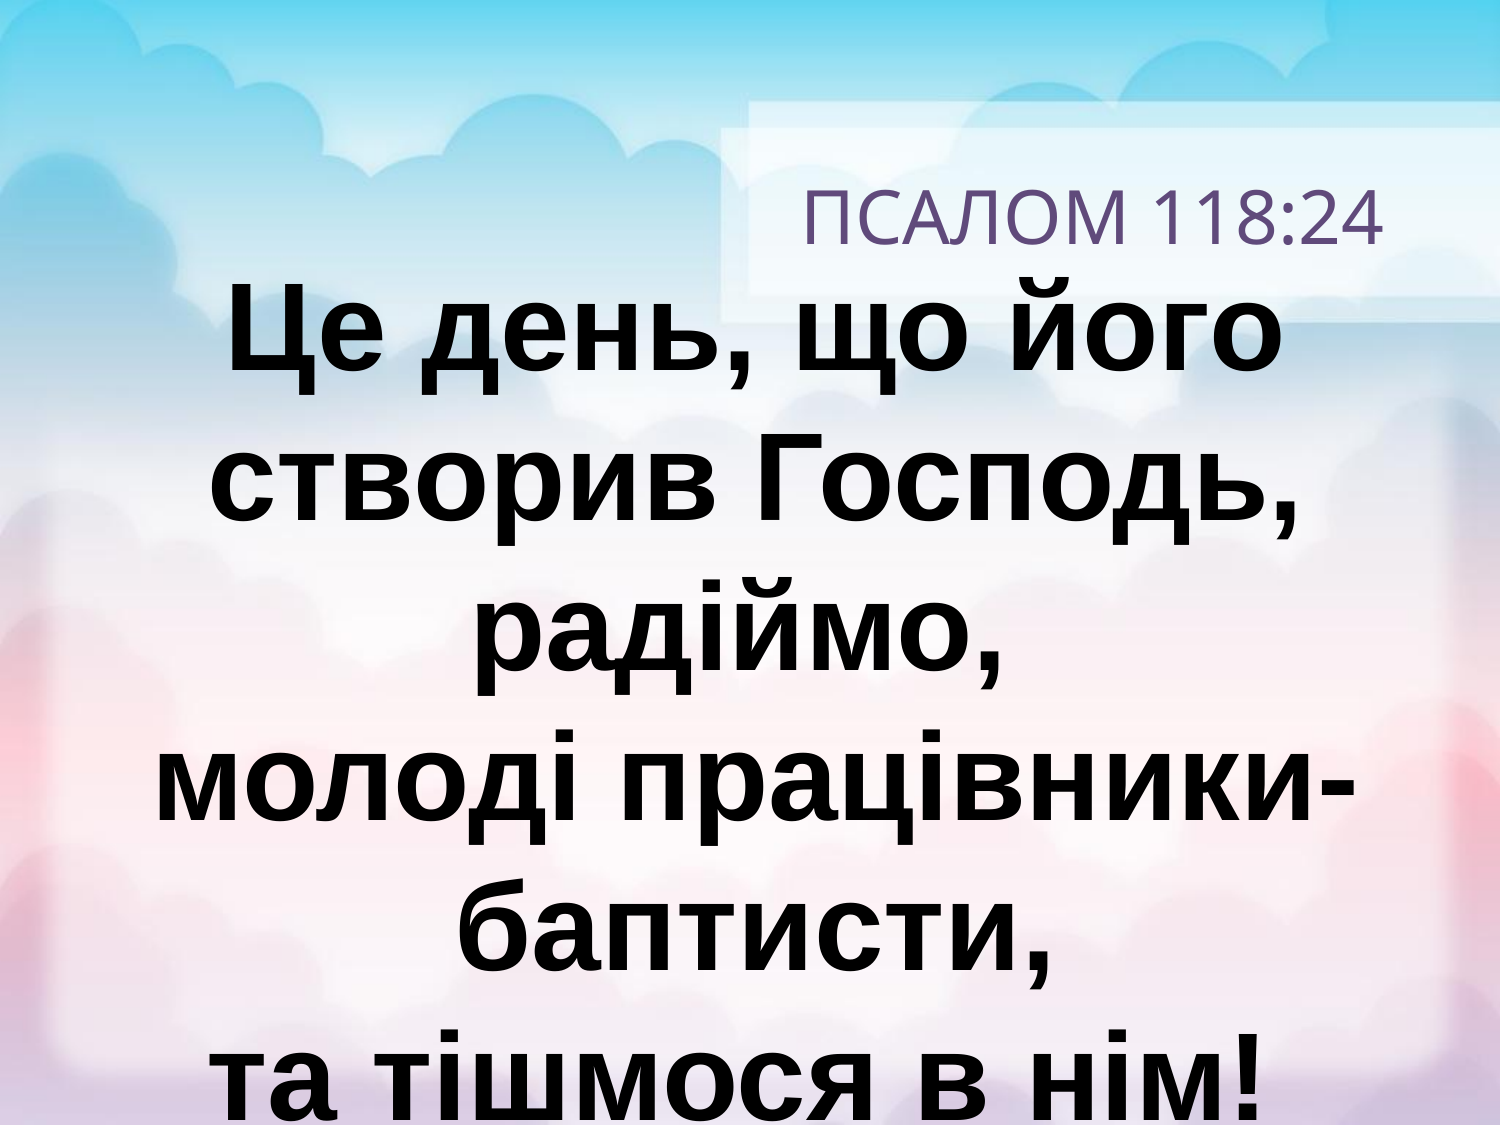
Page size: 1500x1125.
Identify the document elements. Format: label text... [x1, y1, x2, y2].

picture [0, 0, 1500, 1125]
text_box Це день, що його створив Господь, радіймо, молоді працівники-баптисти, та тішмося в нім! [2, 680, 1500, 1125]
title ПСАЛОМ 118:24 [785, 208, 1483, 268]
